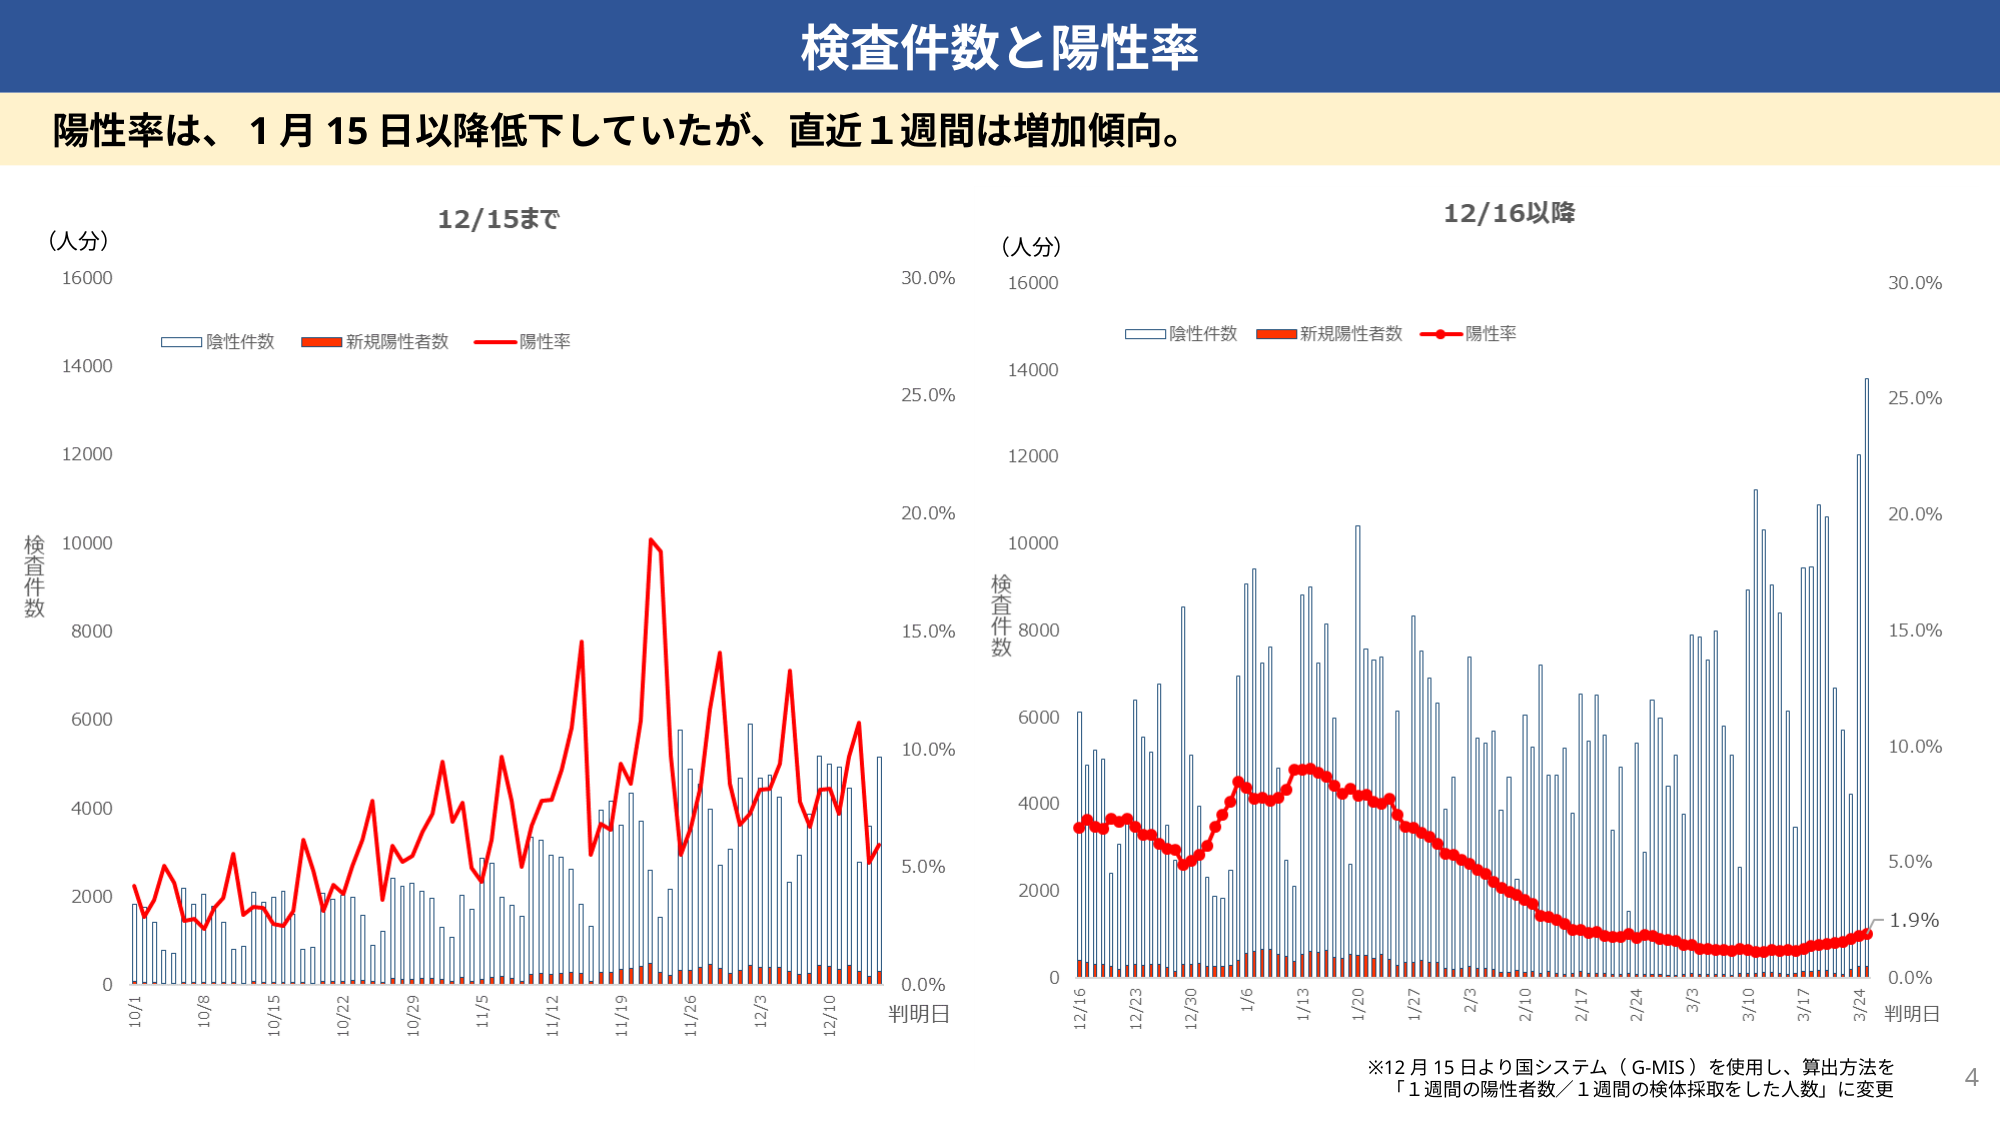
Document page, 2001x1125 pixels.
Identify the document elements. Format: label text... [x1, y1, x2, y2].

slide_number 4 [1544, 1049, 1995, 1109]
picture [973, 185, 1979, 1071]
picture [14, 180, 958, 1075]
text_box 陽性率は、1月15日以降低下していたが、直近１週間は増加傾向。 [0, 92, 2000, 166]
text_box ※12月15日より国システム（G-MIS）を使用し、算出方法を 「１週間の陽性者数／１週間の検体採取をした人数」に変更 [1353, 1071, 1544, 1108]
text_box 検査件数と陽性率 [0, 0, 2000, 92]
